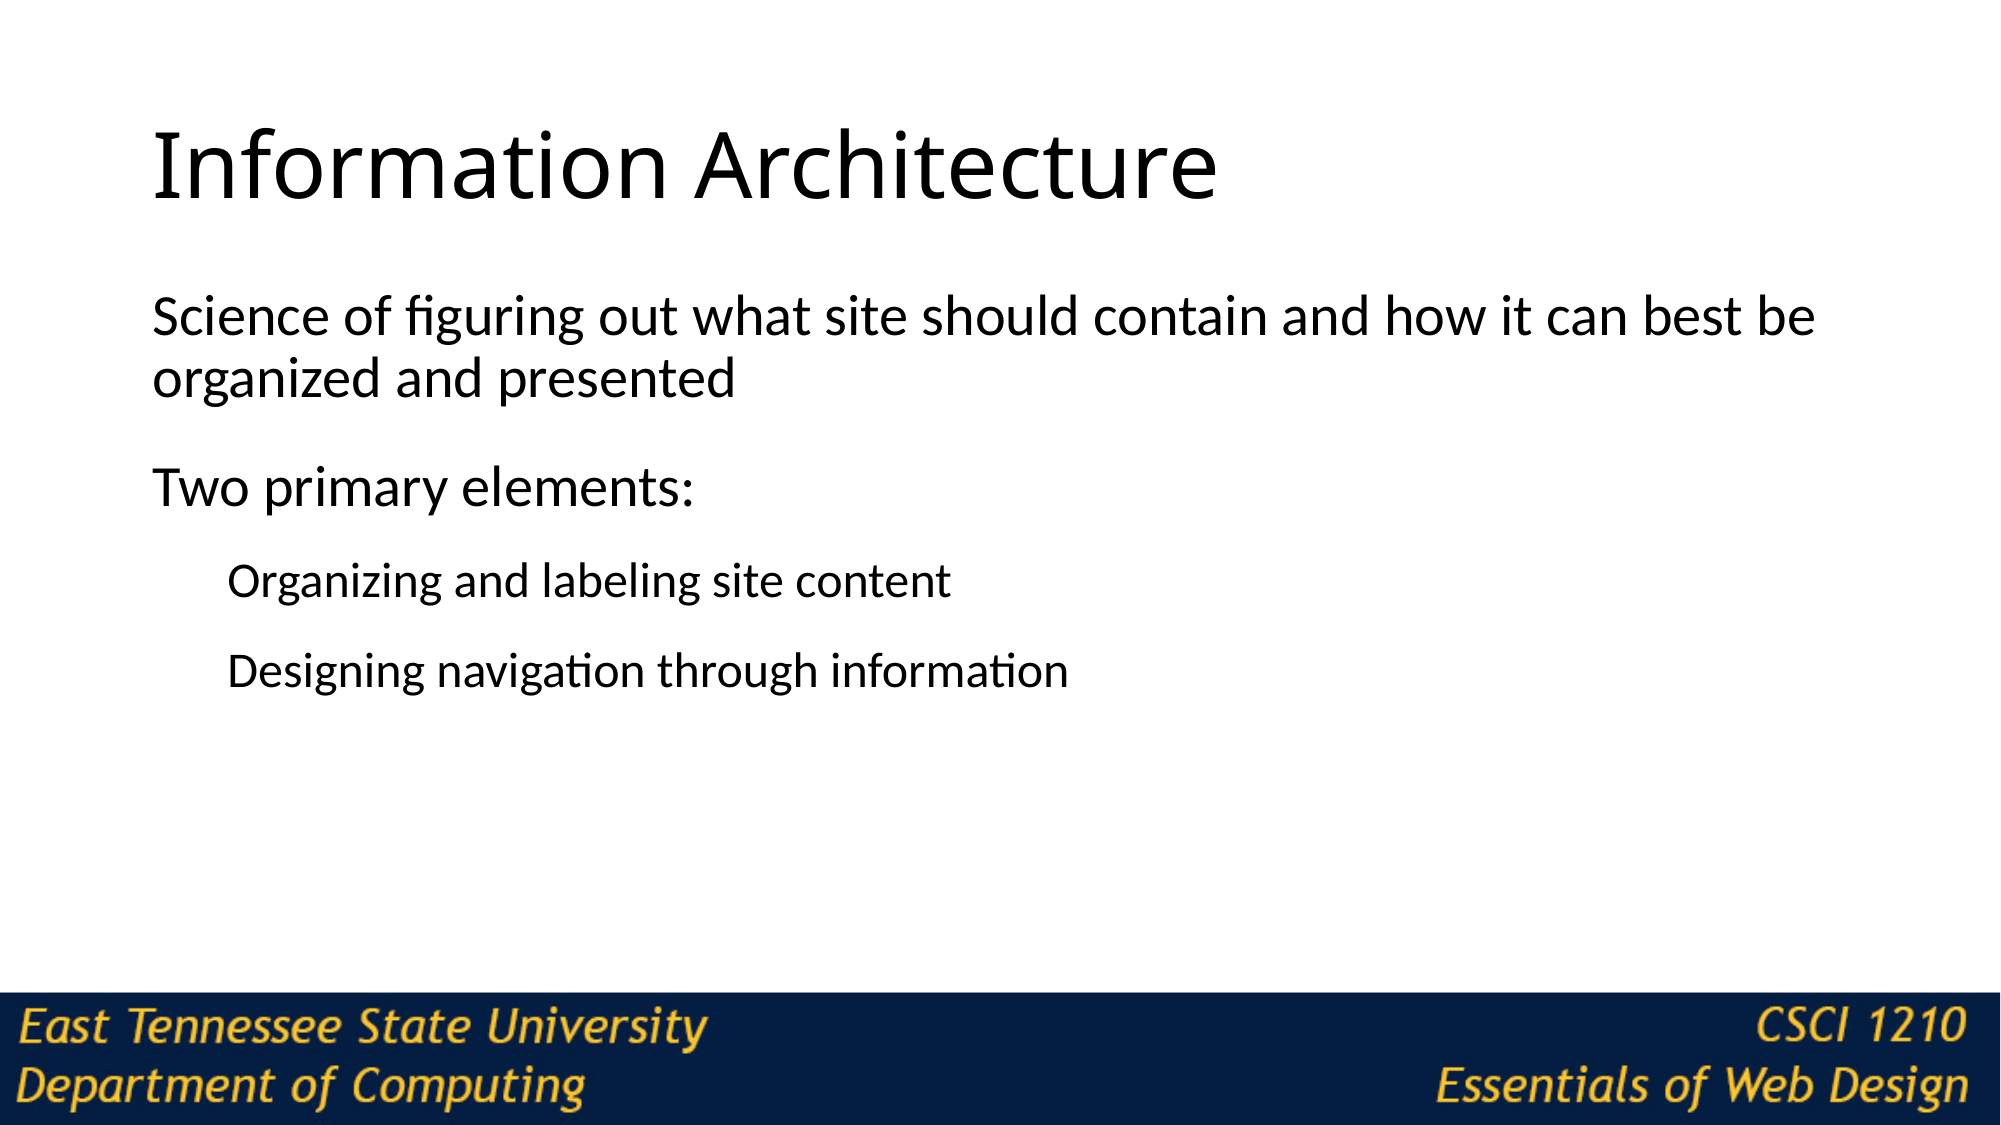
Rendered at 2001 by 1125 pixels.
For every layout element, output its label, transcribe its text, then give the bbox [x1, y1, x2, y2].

list Science of figuring out what site should contain and how it can best be organized and presented Two primary elements: Organizing and labeling site content Designing navigation through information [137, 277, 1980, 992]
title Information Architecture [137, 59, 1863, 277]
picture [0, 0, 2001, 1125]
